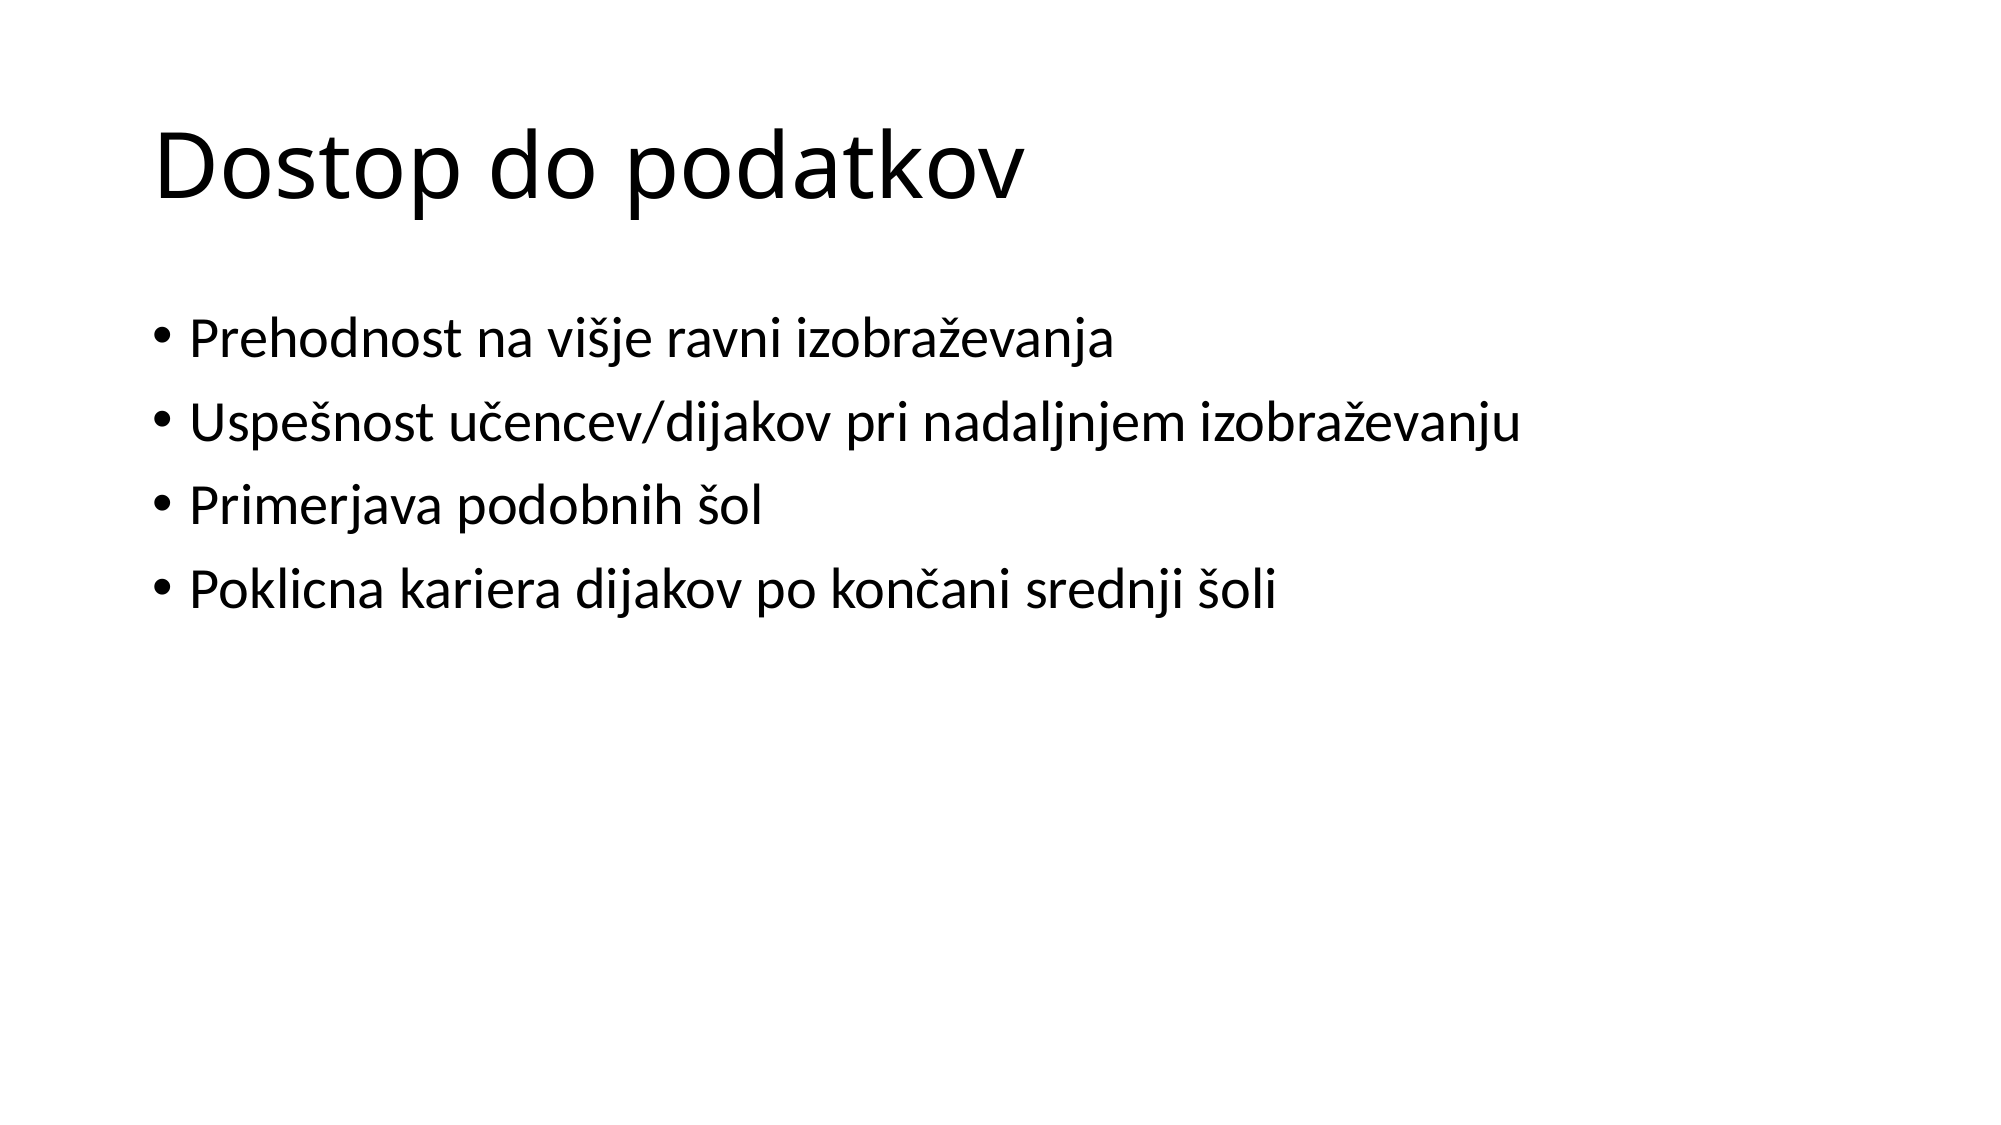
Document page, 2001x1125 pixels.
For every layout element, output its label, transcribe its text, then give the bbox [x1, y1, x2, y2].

list Prehodnost na višje ravni izobraževanja Uspešnost učencev/dijakov pri nadaljnjem izobraževanju Primerjava podobnih šol Poklicna kariera dijakov po končani srednji šoli [137, 299, 1863, 1014]
title Dostop do podatkov [137, 59, 1863, 278]
